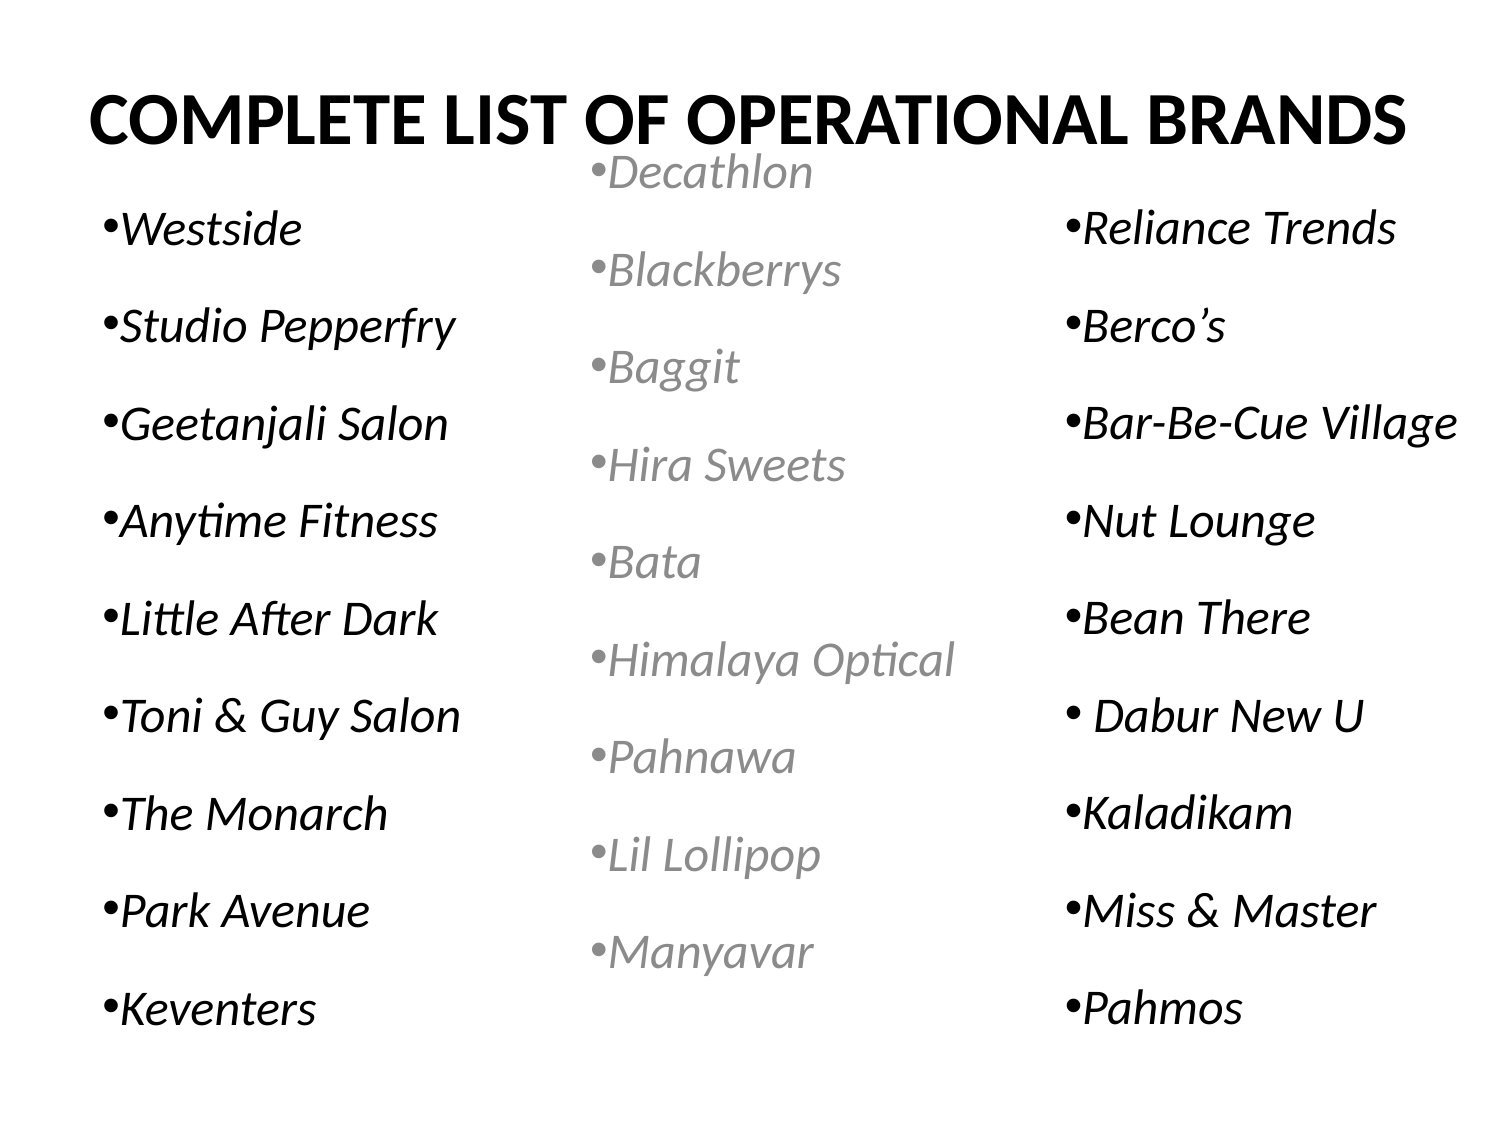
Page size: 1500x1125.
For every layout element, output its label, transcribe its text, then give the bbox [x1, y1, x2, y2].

list Westside Studio Pepperfry Geetanjali Salon Anytime Fitness Little After Dark Toni & Guy Salon The Monarch Park Avenue Keventers [87, 187, 575, 930]
text_box Reliance Trends Berco’s Bar-Be-Cue Village Nut Lounge Bean There Dabur New U Kaladikam Miss & Master Pahmos [1049, 187, 1500, 1125]
list Decathlon Blackberrys Baggit Hira Sweets Bata Himalaya Optical Pahnawa Lil Lollipop Manyavar [575, 187, 1049, 930]
title COMPLETE LIST OF OPERATIONAL BRANDS [0, 62, 1500, 250]
